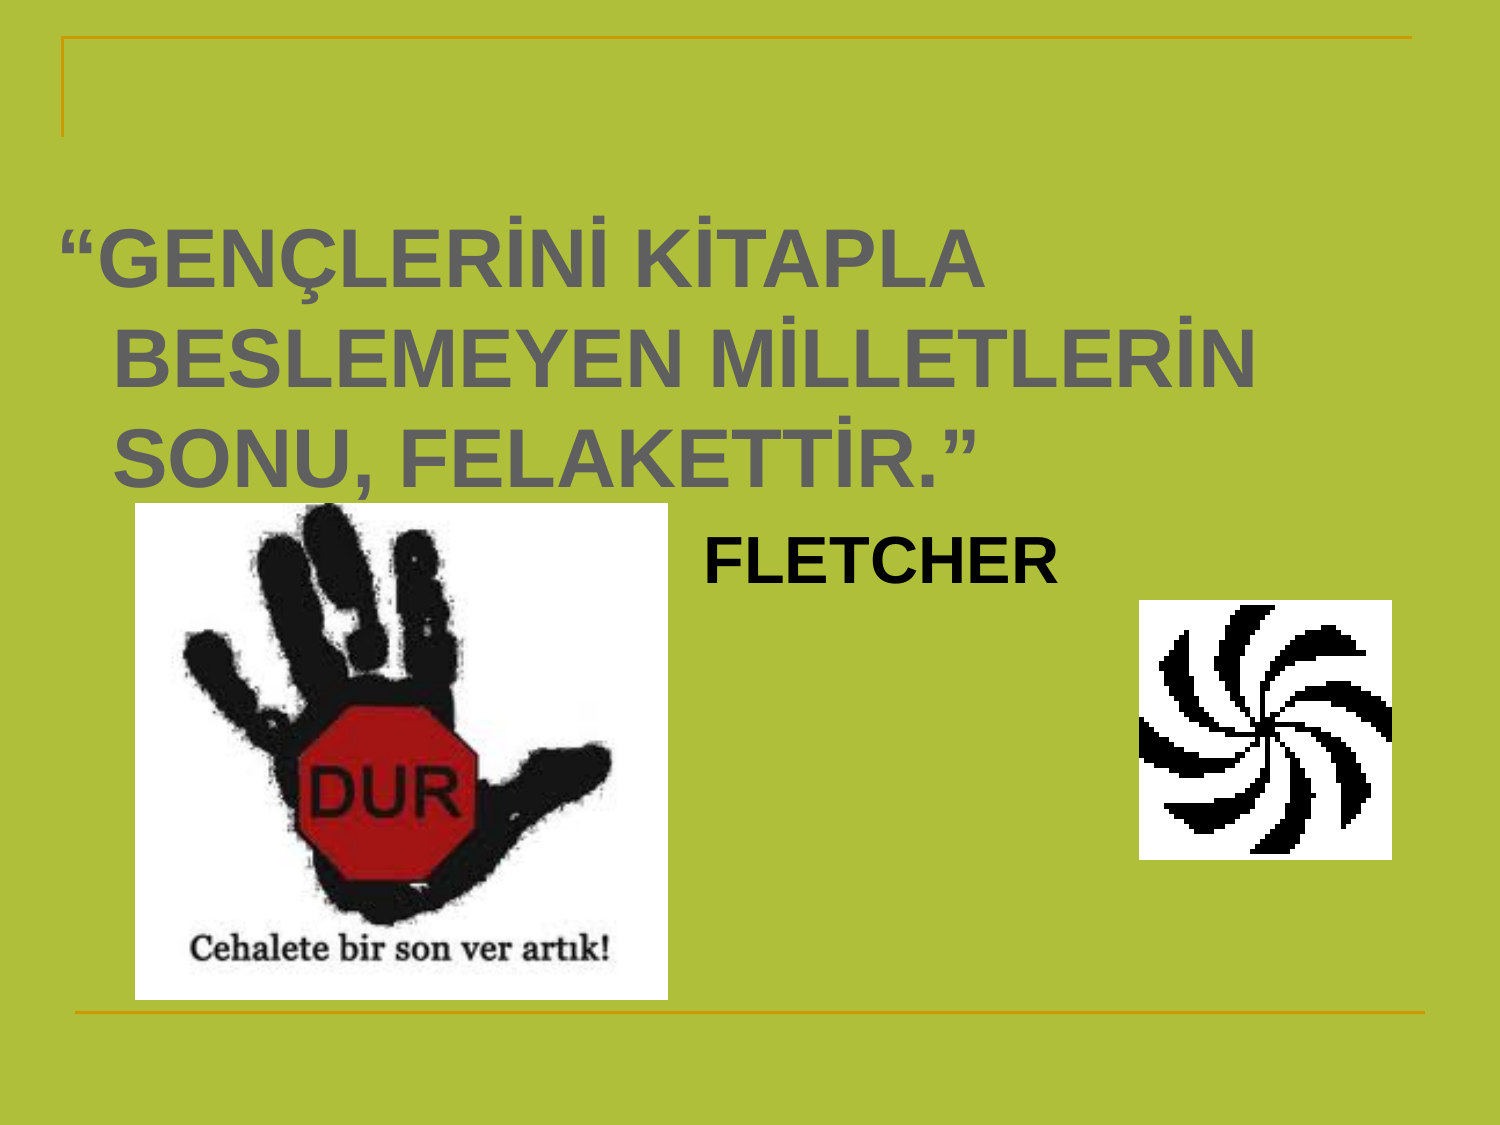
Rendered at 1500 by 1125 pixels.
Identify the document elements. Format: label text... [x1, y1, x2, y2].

list “GENÇLERİNİ KİTAPLA BESLEMEYEN MİLLETLERİN SONU, FELAKETTİR.” FLETCHER [40, 196, 1402, 1006]
picture [135, 503, 668, 1000]
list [1139, 600, 1392, 860]
